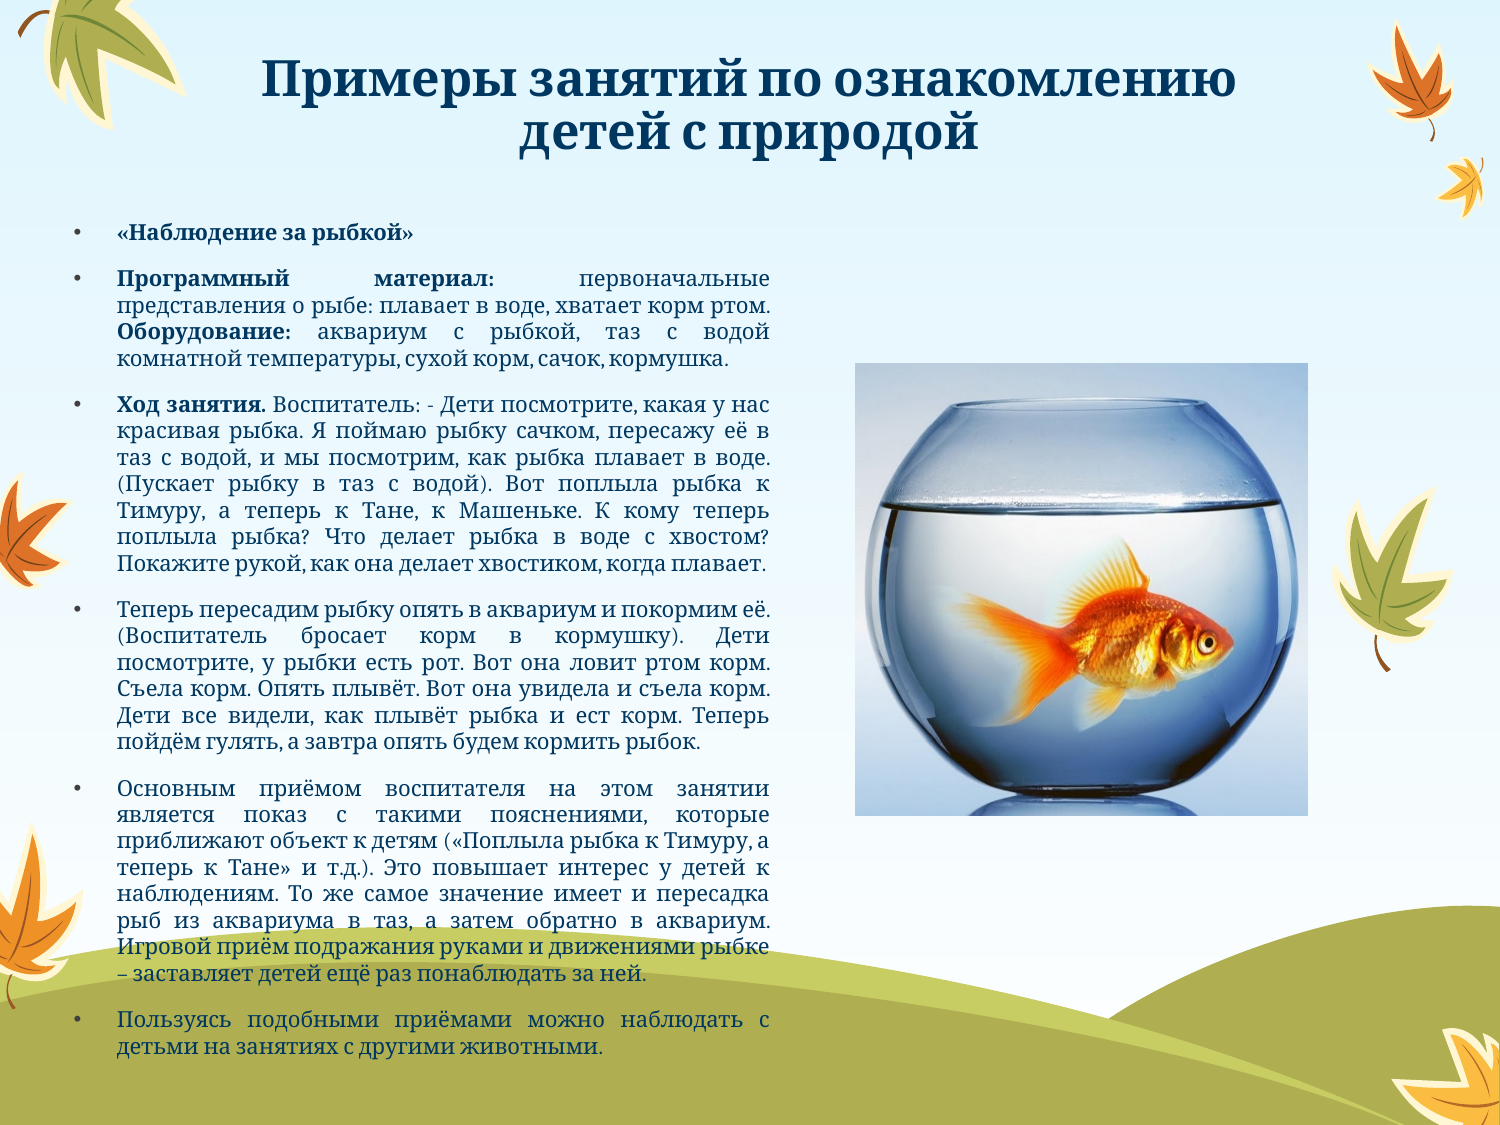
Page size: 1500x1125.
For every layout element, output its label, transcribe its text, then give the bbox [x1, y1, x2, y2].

picture [855, 363, 1308, 816]
list «Наблюдение за рыбкой» Программный материал: первоначальные представления о рыбе: плавает в воде, хватает корм ртом. Оборудование: аквариум с рыбкой, таз с водой комнатной температуры, сухой корм, сачок, кормушка. Ход занятия. Воспитатель: - Дети посмотрите, какая у нас красивая рыбка. Я поймаю рыбку сачком, пересажу её в таз с водой, и мы посмотрим, как рыбка плавает в воде. (Пускает рыбку в таз с водой). Вот поплыла рыбка к Тимуру, а теперь к Тане, к Машеньке. К кому теперь поплыла рыбка? Что делает рыбка в воде с хвостом? Покажите рукой, как она делает хвостиком, когда плавает. Теперь пересадим рыбку опять в аквариум и покормим её. (Воспитатель бросает корм в кормушку). Дети посмотрите, у рыбки есть рот. Вот она ловит ртом корм. Съела корм. Опять плывёт. Вот она увидела и съела корм. Дети все видели, как плывёт рыбка и ест корм. Теперь пойдём гулять, а завтра опять будем кормить рыбок. Основным приёмом воспитателя на этом занятии является показ с такими пояснениями, которые приближают объект к детям («Поплыла рыбка к Тимуру, а теперь к Тане» и т.д.). Это повышает интерес у детей к наблюдениям. То же самое значение имеет и пересадка рыб из аквариума в таз, а затем обратно в аквариум. Игровой приём подражания руками и движениями рыбке – заставляет детей ещё раз понаблюдать за ней. Пользуясь подобными приёмами можно наблюдать с детьми на занятиях с другими животными. [58, 210, 786, 1125]
title Примеры занятий по ознакомлению детей с природой [187, 35, 1312, 169]
